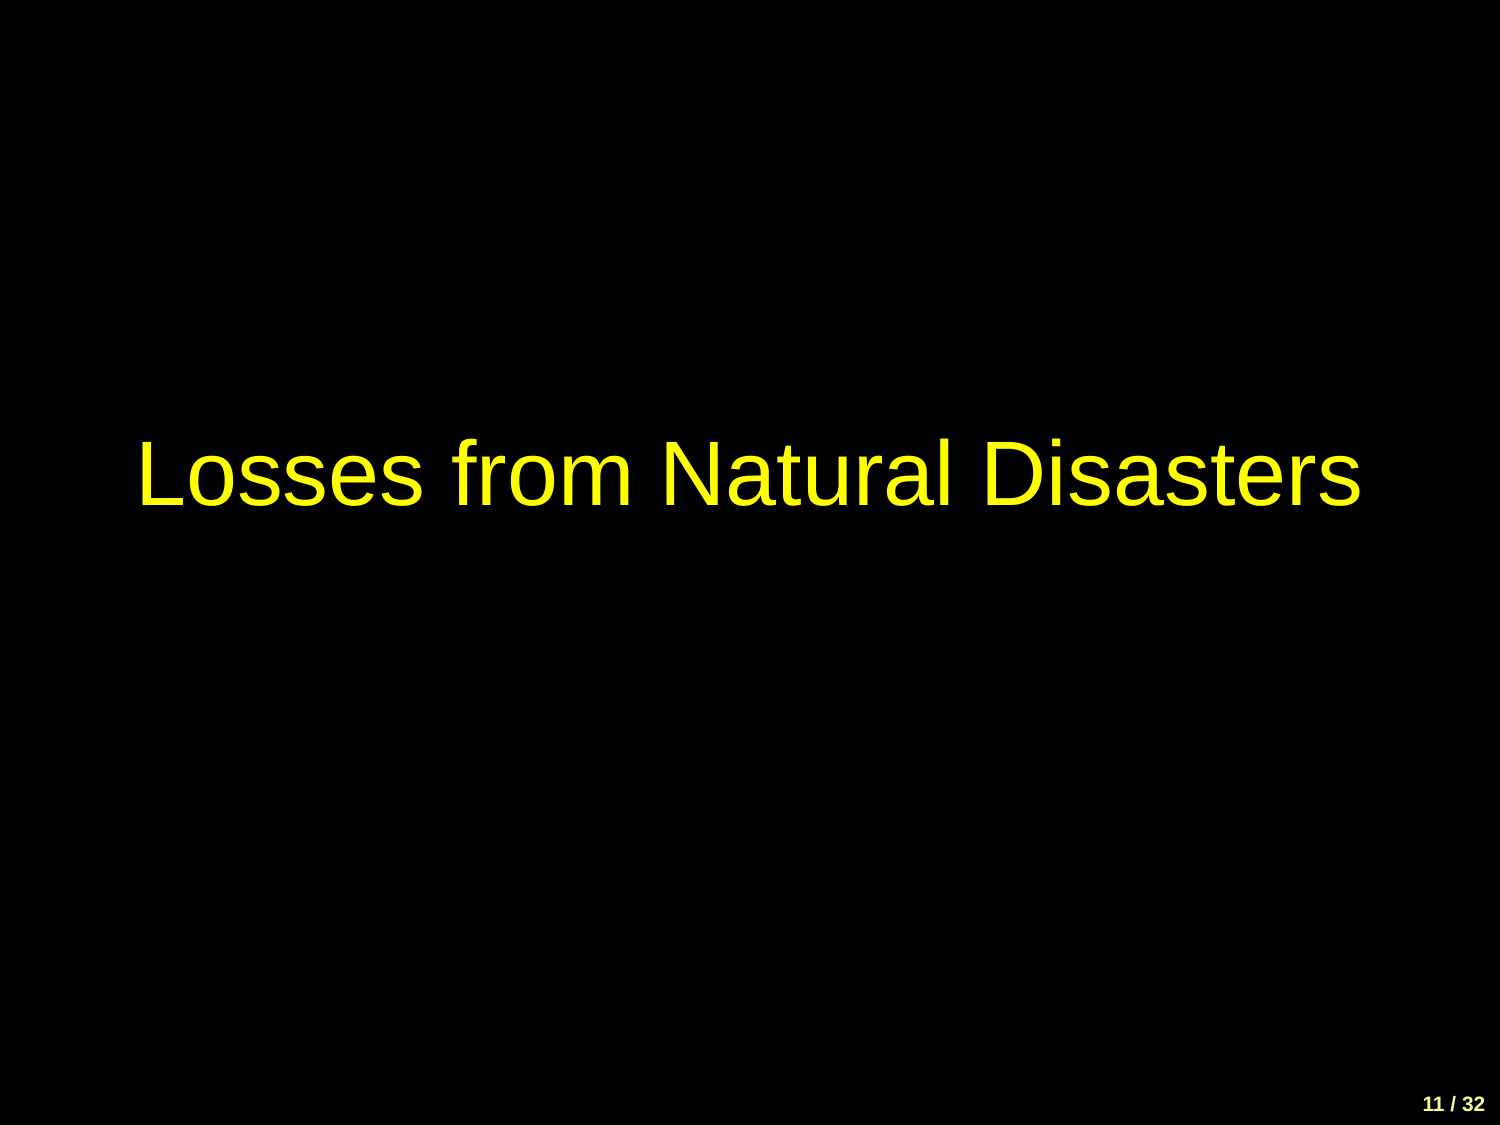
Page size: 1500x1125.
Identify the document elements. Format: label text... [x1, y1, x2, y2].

slide_number 11 / 32 [1149, 1083, 1500, 1125]
title Losses from Natural Disasters [112, 375, 1388, 563]
